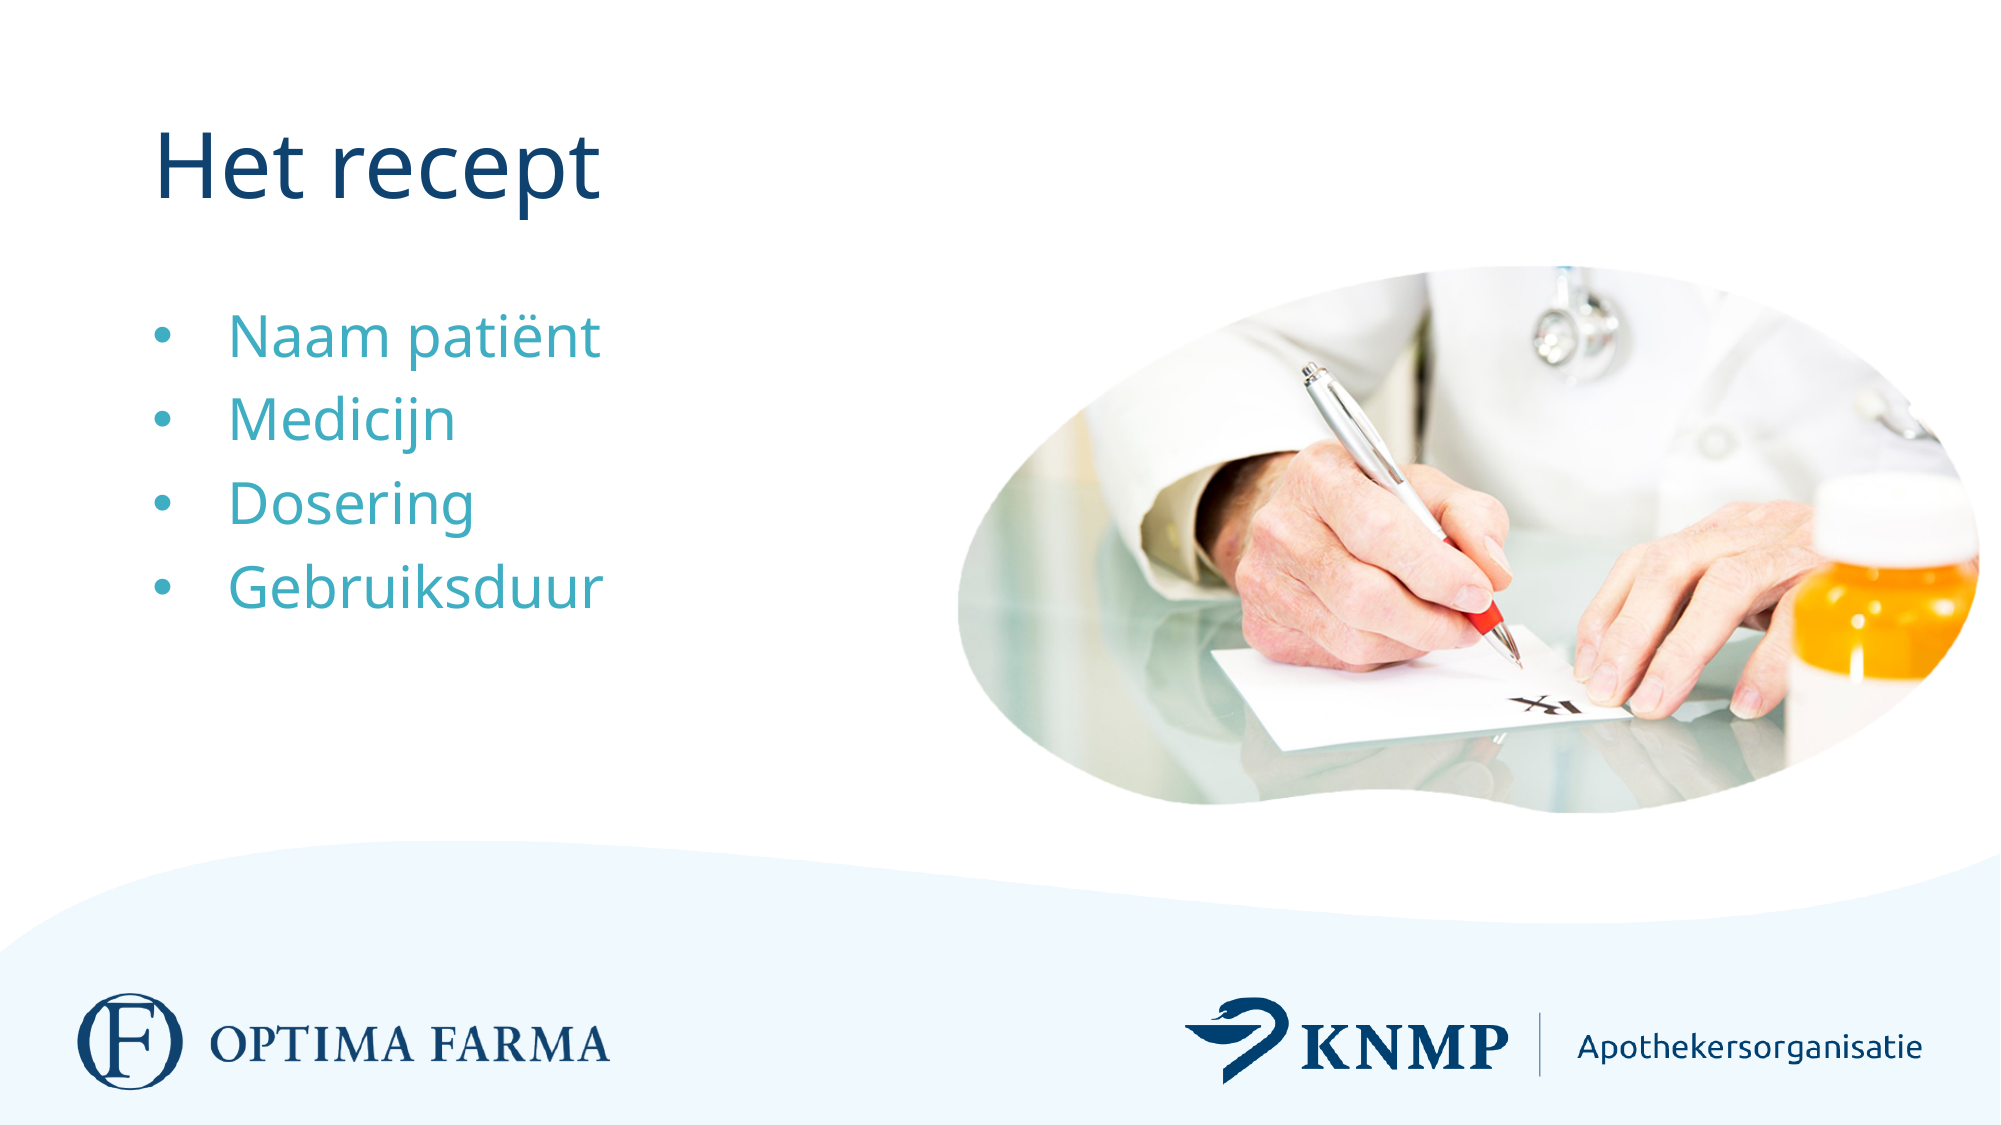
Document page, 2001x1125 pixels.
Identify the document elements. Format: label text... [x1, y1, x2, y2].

title Het recept [137, 59, 1863, 278]
list Naam patiënt Medicijn Dosering Gebruiksduur [137, 299, 856, 1014]
picture [0, 242, 2000, 1125]
